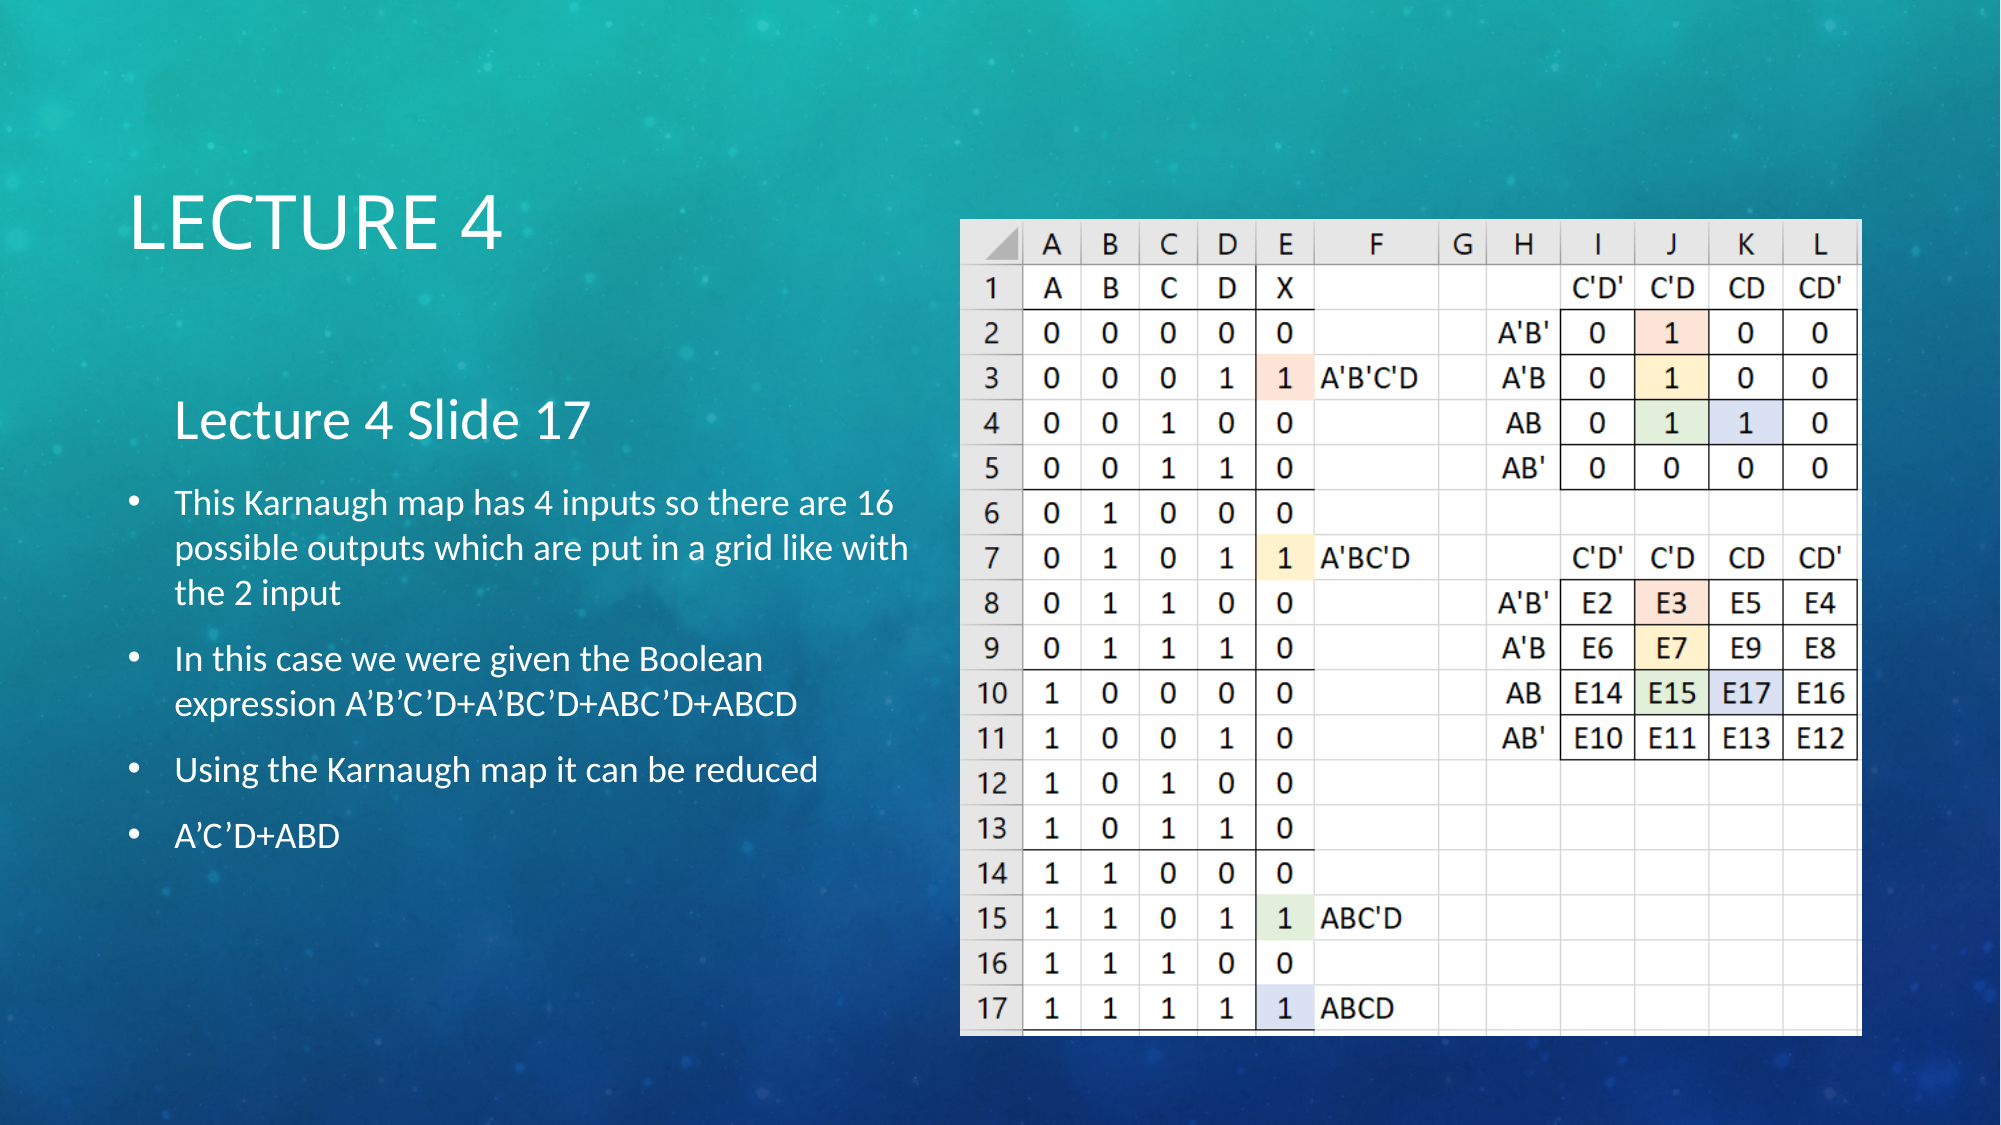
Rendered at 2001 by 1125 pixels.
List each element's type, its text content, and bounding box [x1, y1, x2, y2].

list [960, 219, 1862, 1036]
list Lecture 4 Slide 17 [159, 363, 933, 459]
list This Karnaugh map has 4 inputs so there are 16 possible outputs which are put in a grid like with the 2 input In this case we were given the Boolean expression A’B’C’D+A’BC’D+ABC’D+ABCD Using the Karnaugh map it can be reduced A’C’D+ABD [112, 470, 933, 950]
picture [0, 0, 2001, 1125]
title Lecture 4 [112, 99, 1775, 339]
